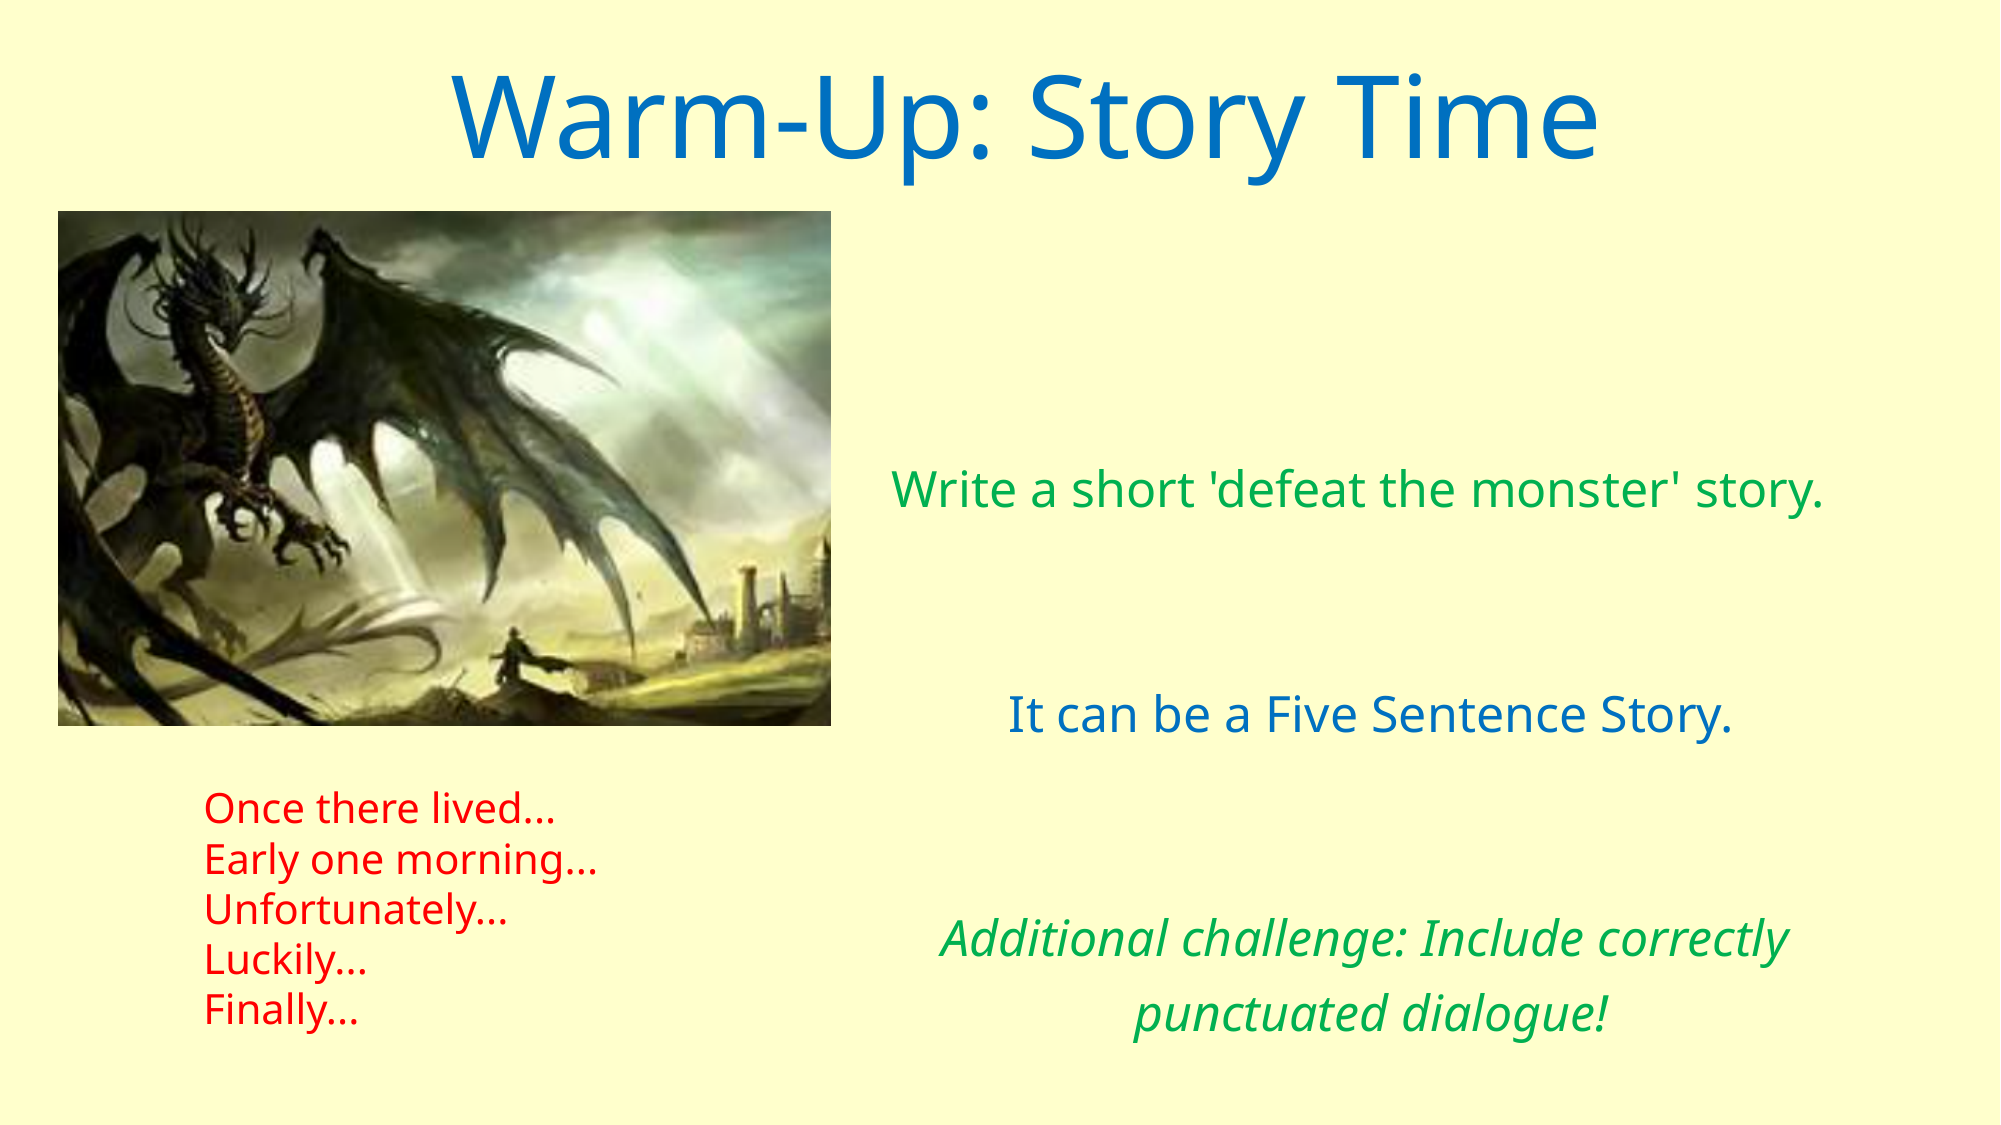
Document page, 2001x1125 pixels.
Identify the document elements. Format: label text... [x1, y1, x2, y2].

text_box Once there lived... Early one morning... Unfortunately... Luckily... Finally... [188, 774, 639, 1040]
picture [57, 211, 831, 727]
title Warm-Up: Story Time [276, 50, 1777, 192]
subtitle Write a short 'defeat the monster' story. It can be a Five Sentence Story. Additional challenge: Include correctly punctuated dialogue! [621, 456, 2000, 729]
